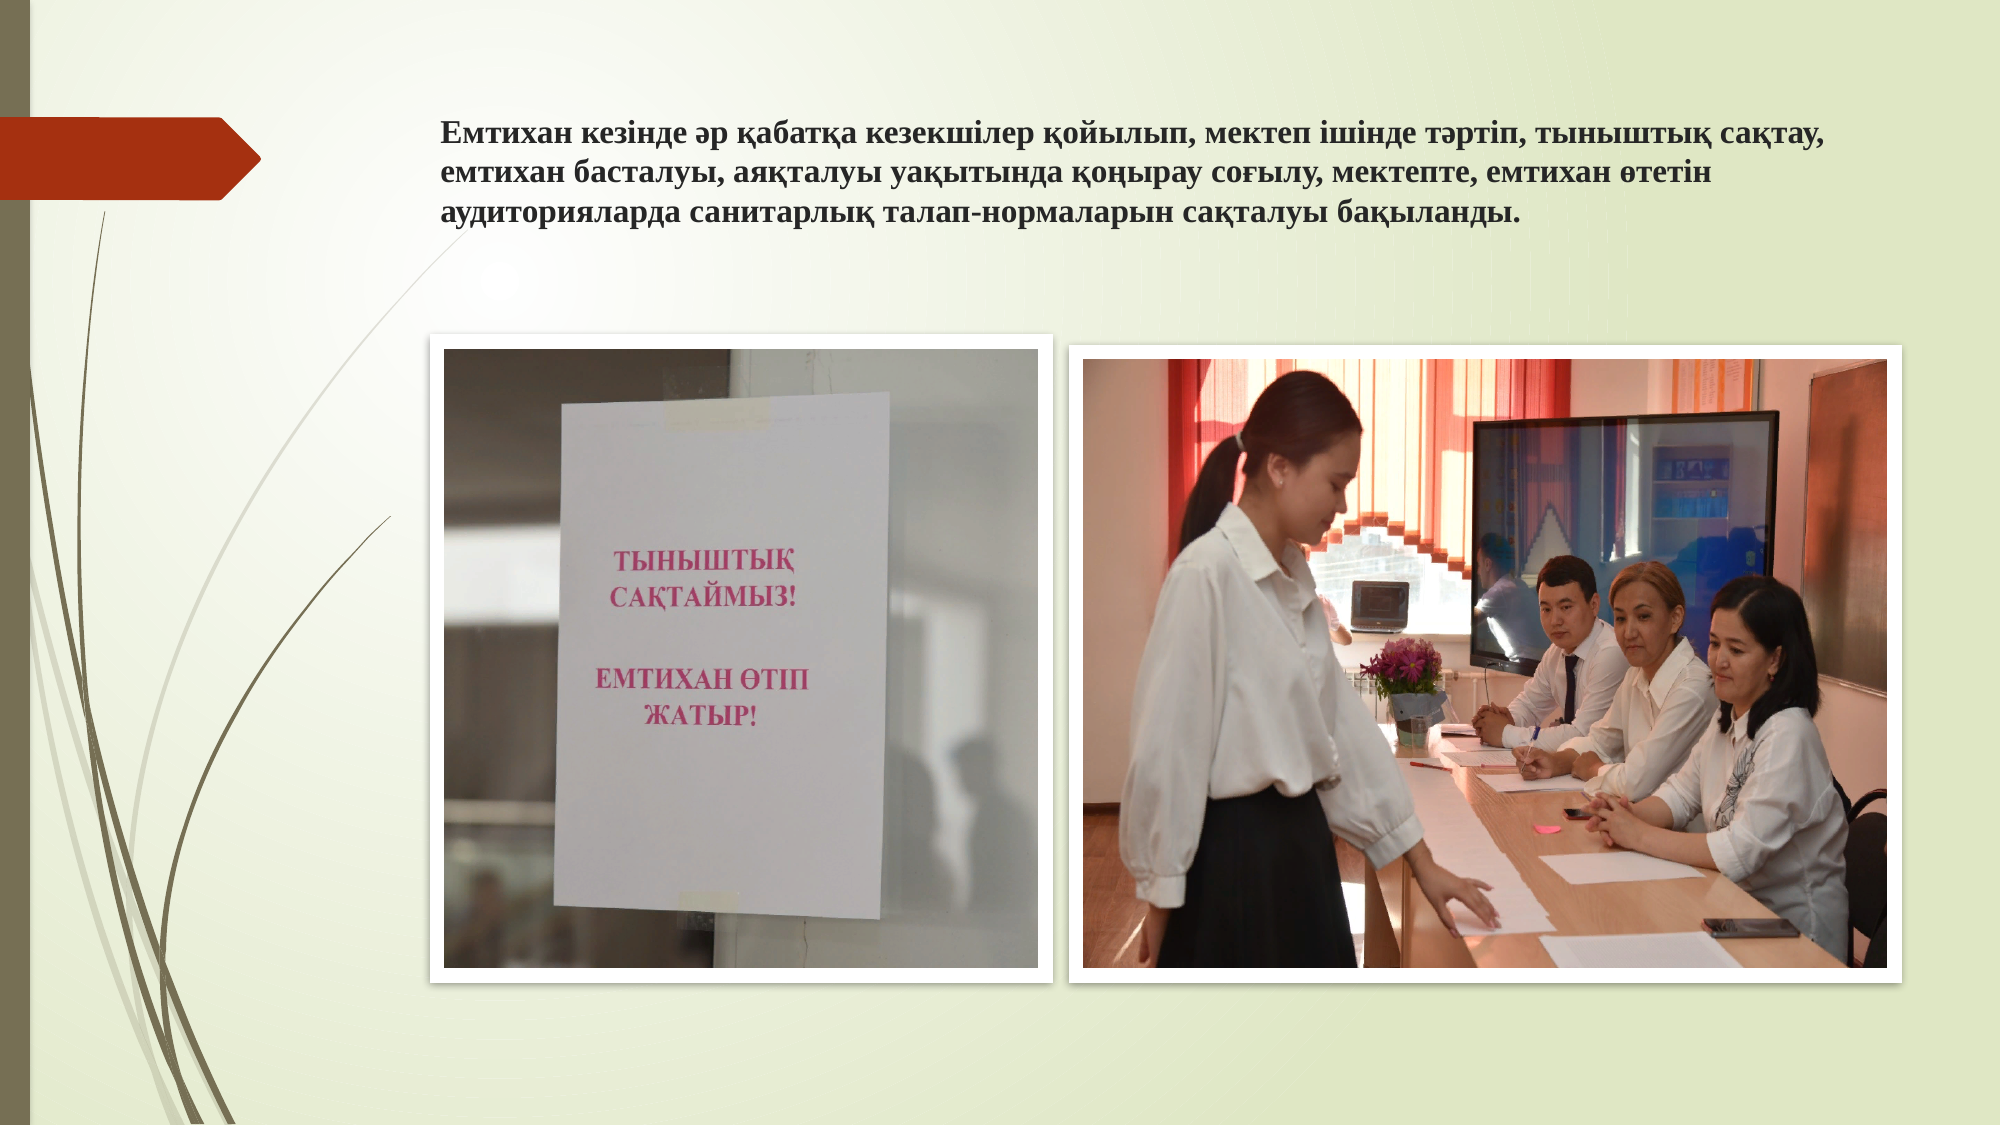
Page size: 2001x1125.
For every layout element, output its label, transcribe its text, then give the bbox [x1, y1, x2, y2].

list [443, 348, 1039, 969]
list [1082, 358, 1888, 969]
title Емтихан кезінде әр қабатқа кезекшілер қойылып, мектеп ішінде тәртіп, тыныштық сақтау, емтихан басталуы, аяқталуы уақытында қоңырау соғылу, мектепте, емтихан өтетін аудиторияларда санитарлық талап-нормаларын сақталуы бақыланды. [425, 102, 1888, 313]
